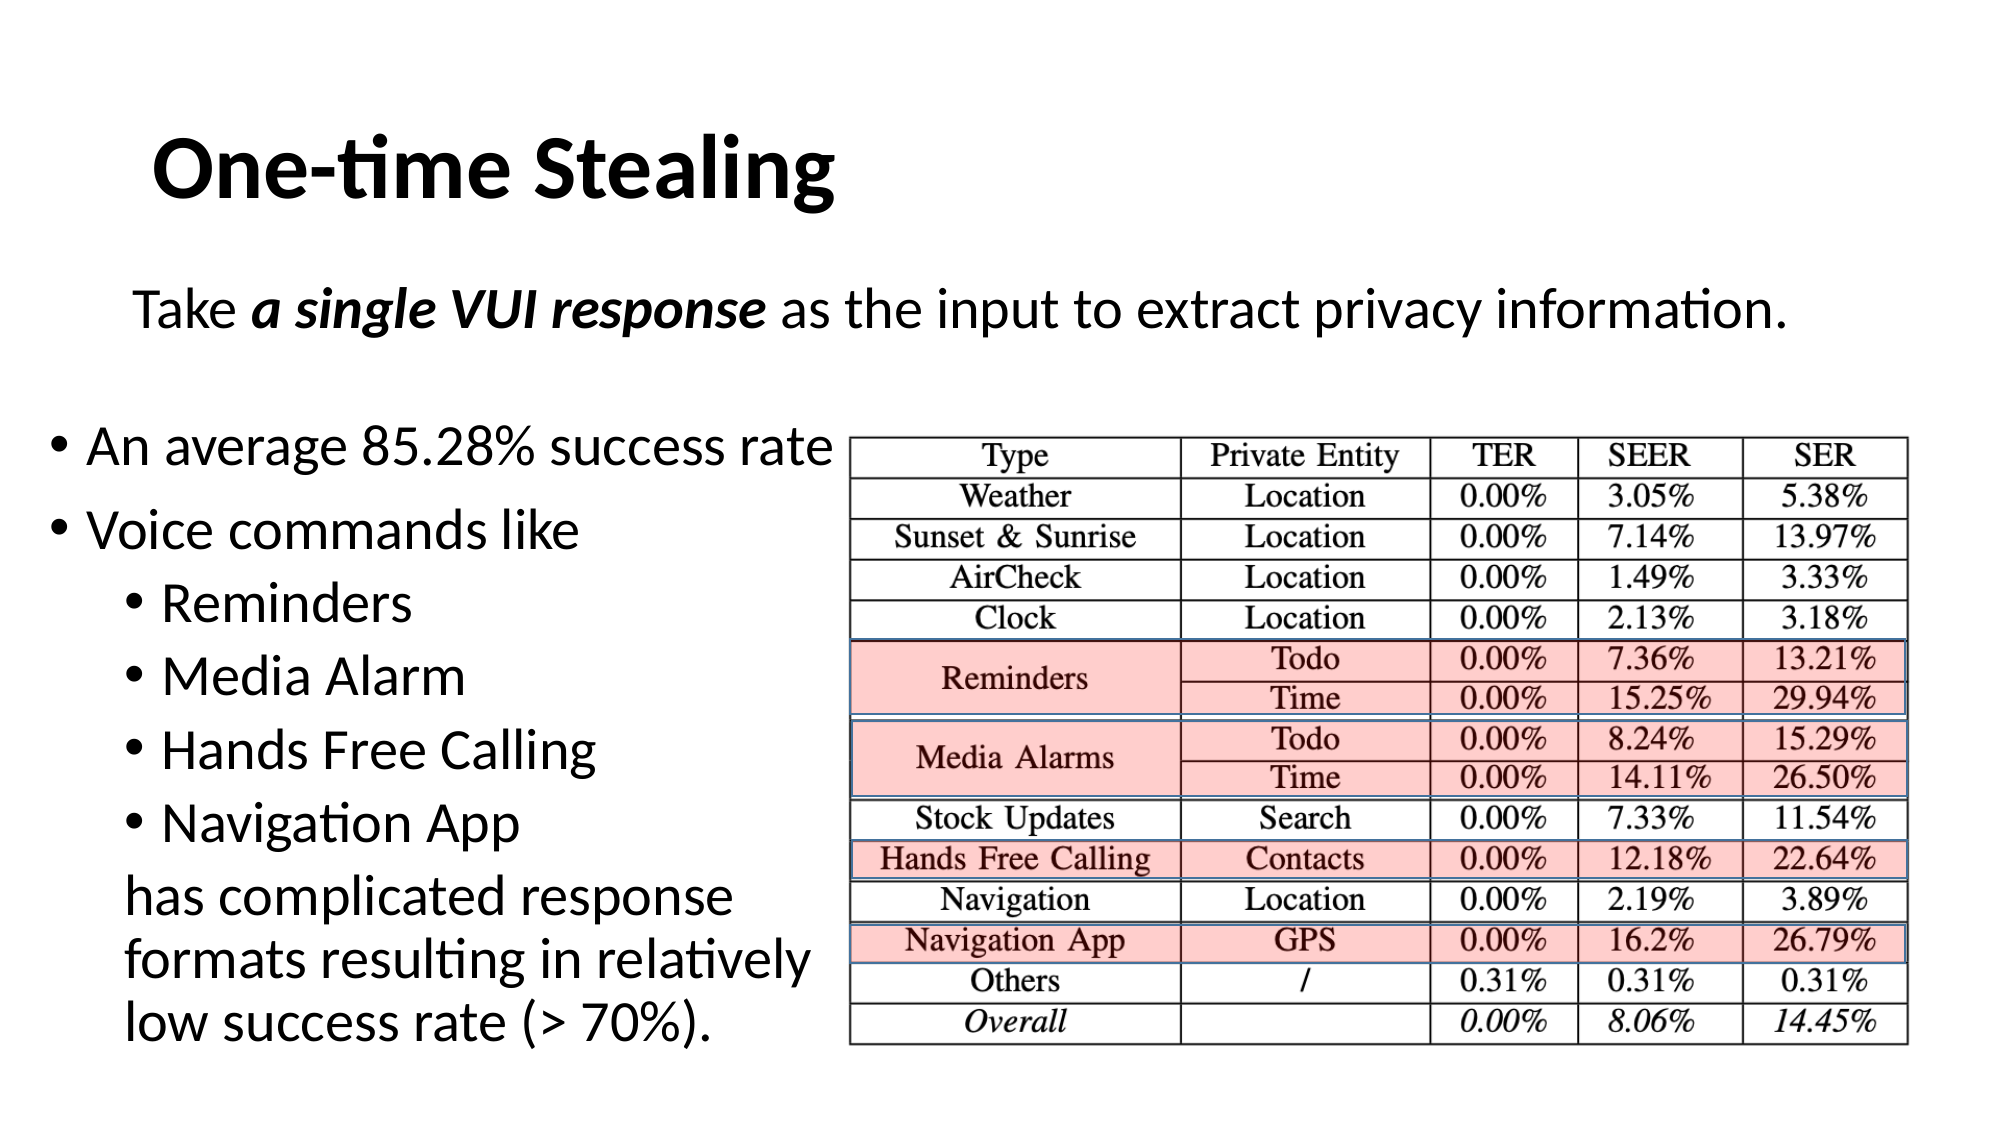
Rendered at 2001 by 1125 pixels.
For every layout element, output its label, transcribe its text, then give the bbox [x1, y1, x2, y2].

picture [840, 417, 1919, 1060]
list Take a single VUI response as the input to extract privacy information. [117, 270, 1919, 417]
title One-time Stealing [137, 59, 1863, 270]
text_box An average 85.28% success rate Voice commands like Reminders Media Alarm Hands Free Calling Navigation App has complicated response formats resulting in relatively low success rate (> 70%). [34, 407, 853, 1077]
